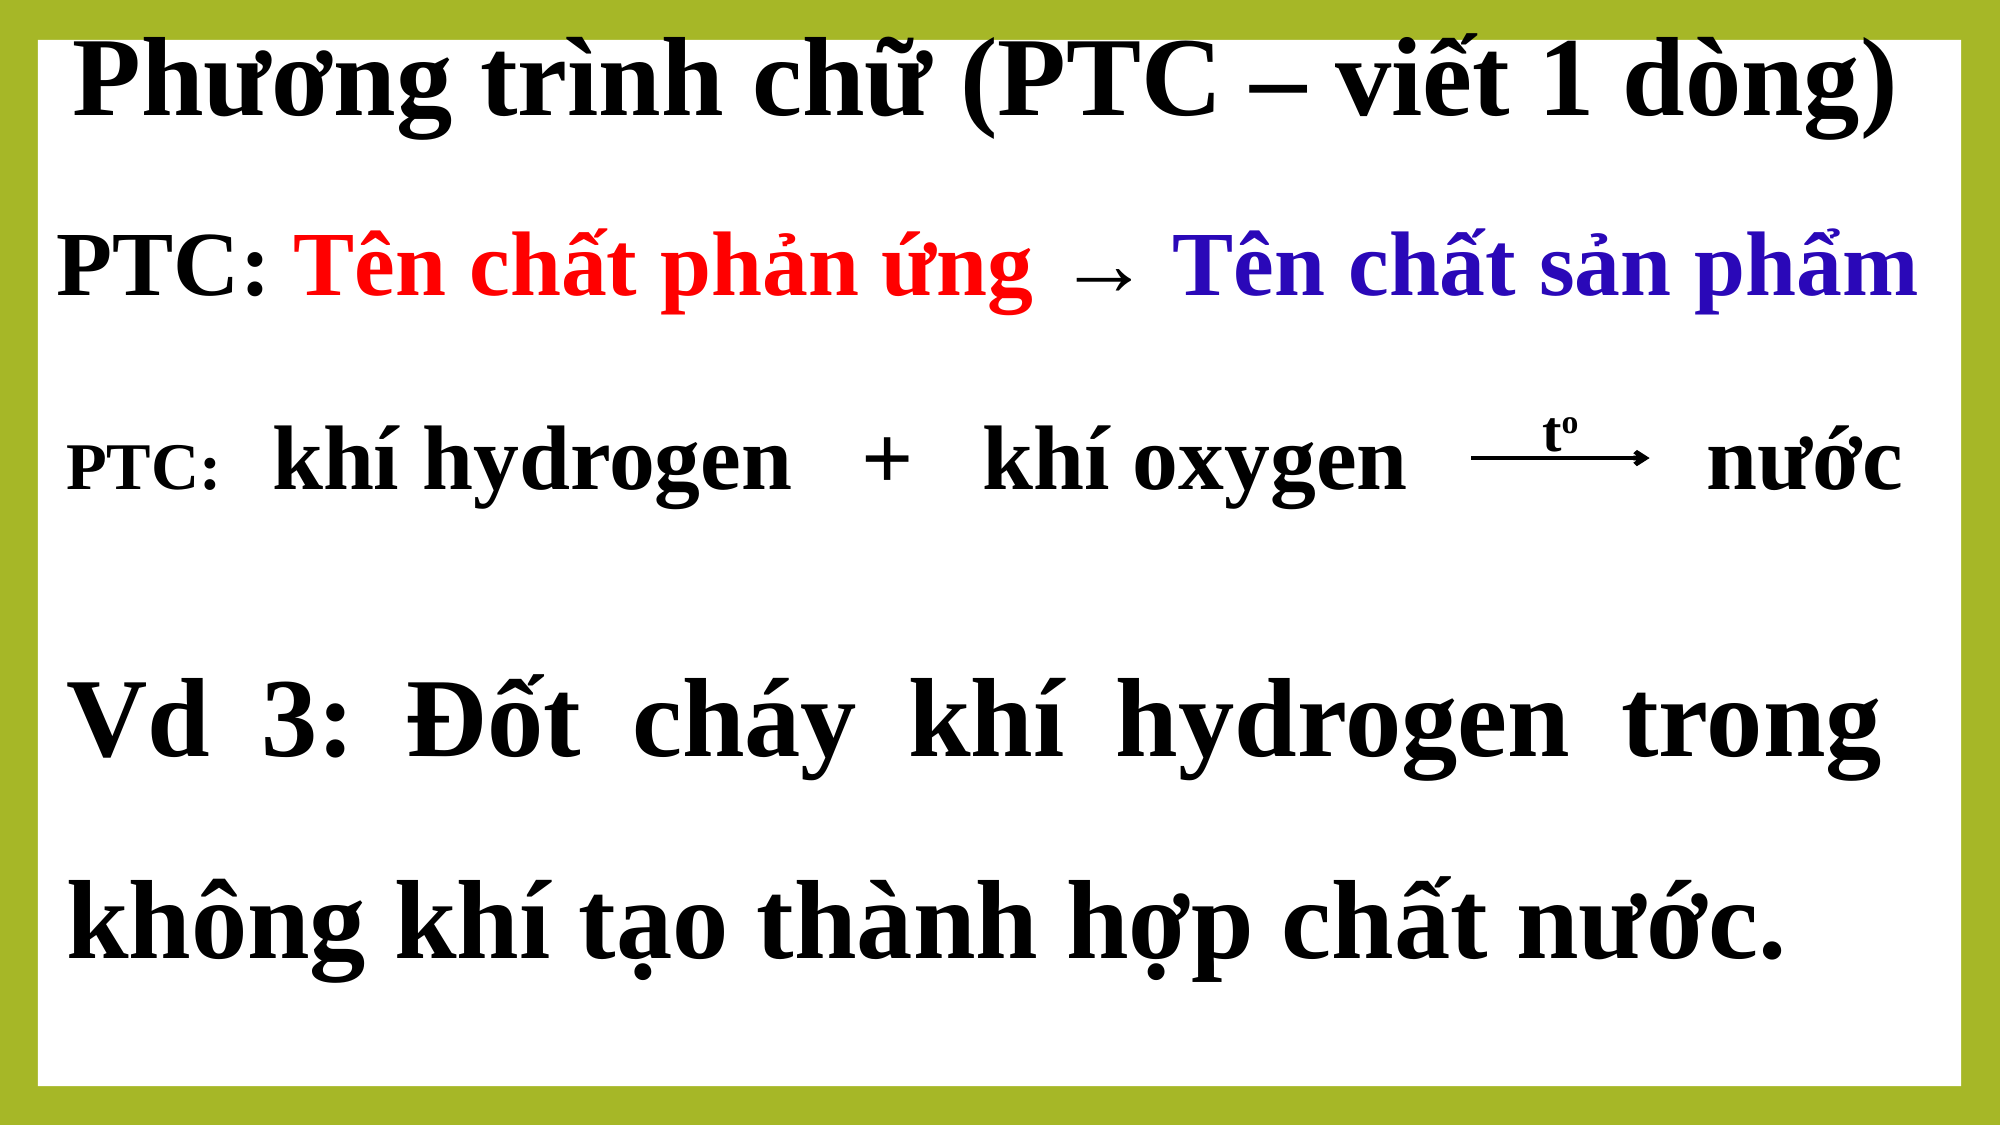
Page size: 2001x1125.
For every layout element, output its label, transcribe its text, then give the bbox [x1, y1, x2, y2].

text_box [50, 385, 2000, 518]
text_box Phương trình chữ (PTC – viết 1 dòng) [0, 0, 2000, 146]
text_box Vd 3: Đốt cháy khí hydrogen trong không khí tạo thành hợp chất nước. [51, 568, 1898, 989]
text_box PTC: Tên chất phản ứng → Tên chất sản phẩm [0, 196, 2000, 321]
